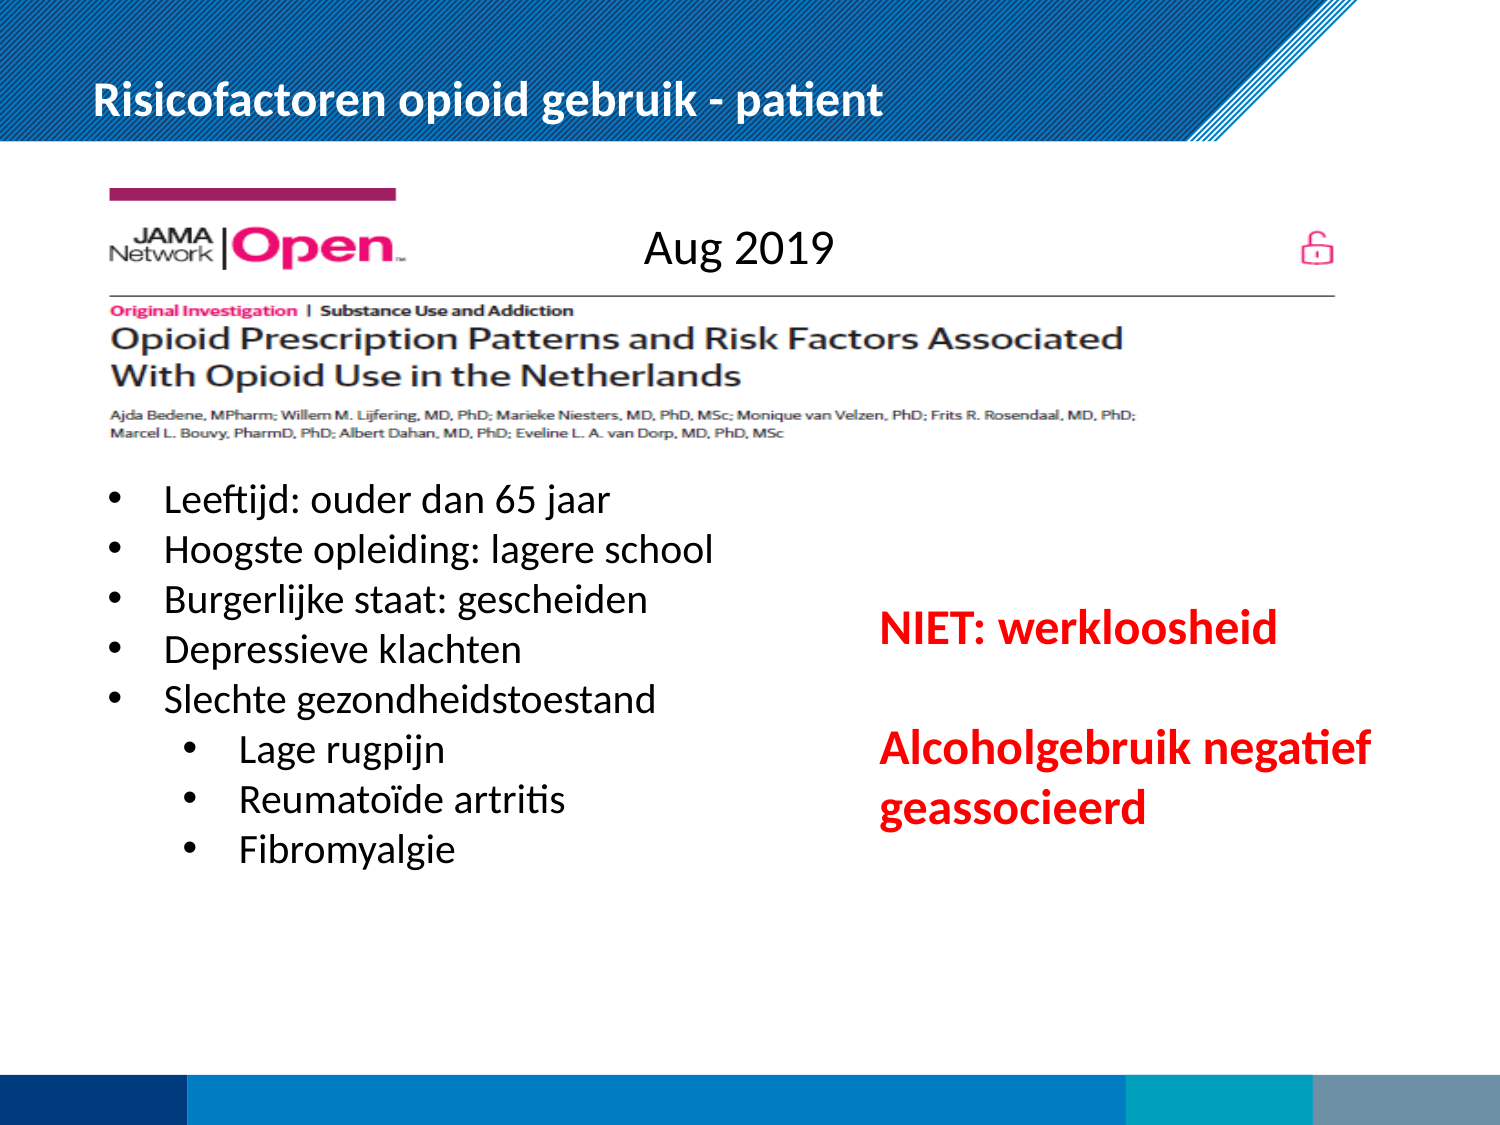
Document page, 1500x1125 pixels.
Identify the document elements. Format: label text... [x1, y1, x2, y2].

text_box Leeftijd: ouder dan 65 jaar Hoogste opleiding: lagere school Burgerlijke staat: gescheiden Depressieve klachten Slechte gezondheidstoestand Lage rugpijn Reumatoïde artritis Fibromyalgie [92, 465, 784, 940]
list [33, 188, 1412, 458]
picture [0, 0, 1500, 1074]
title Risicofactoren opioid gebruik - patient [92, 0, 1164, 141]
text_box NIET: werkloosheid Alcoholgebruik negatief geassocieerd [864, 587, 1398, 843]
